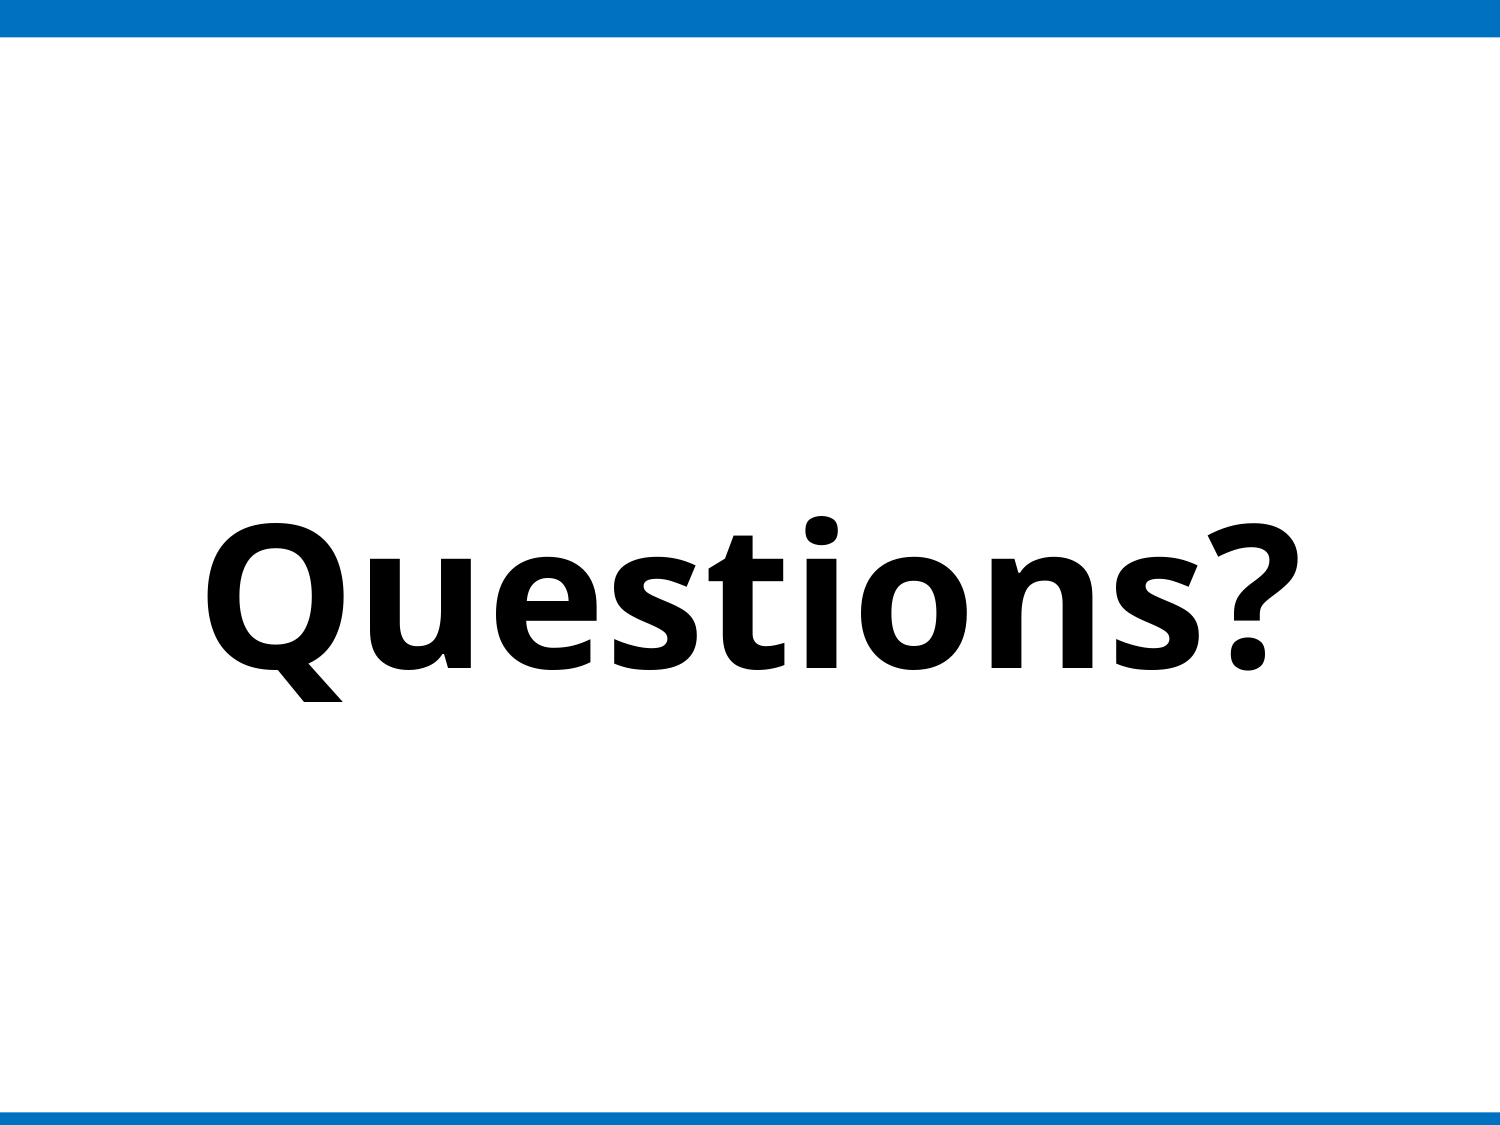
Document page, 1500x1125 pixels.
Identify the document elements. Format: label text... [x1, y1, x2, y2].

title Questions? [51, 309, 1449, 724]
